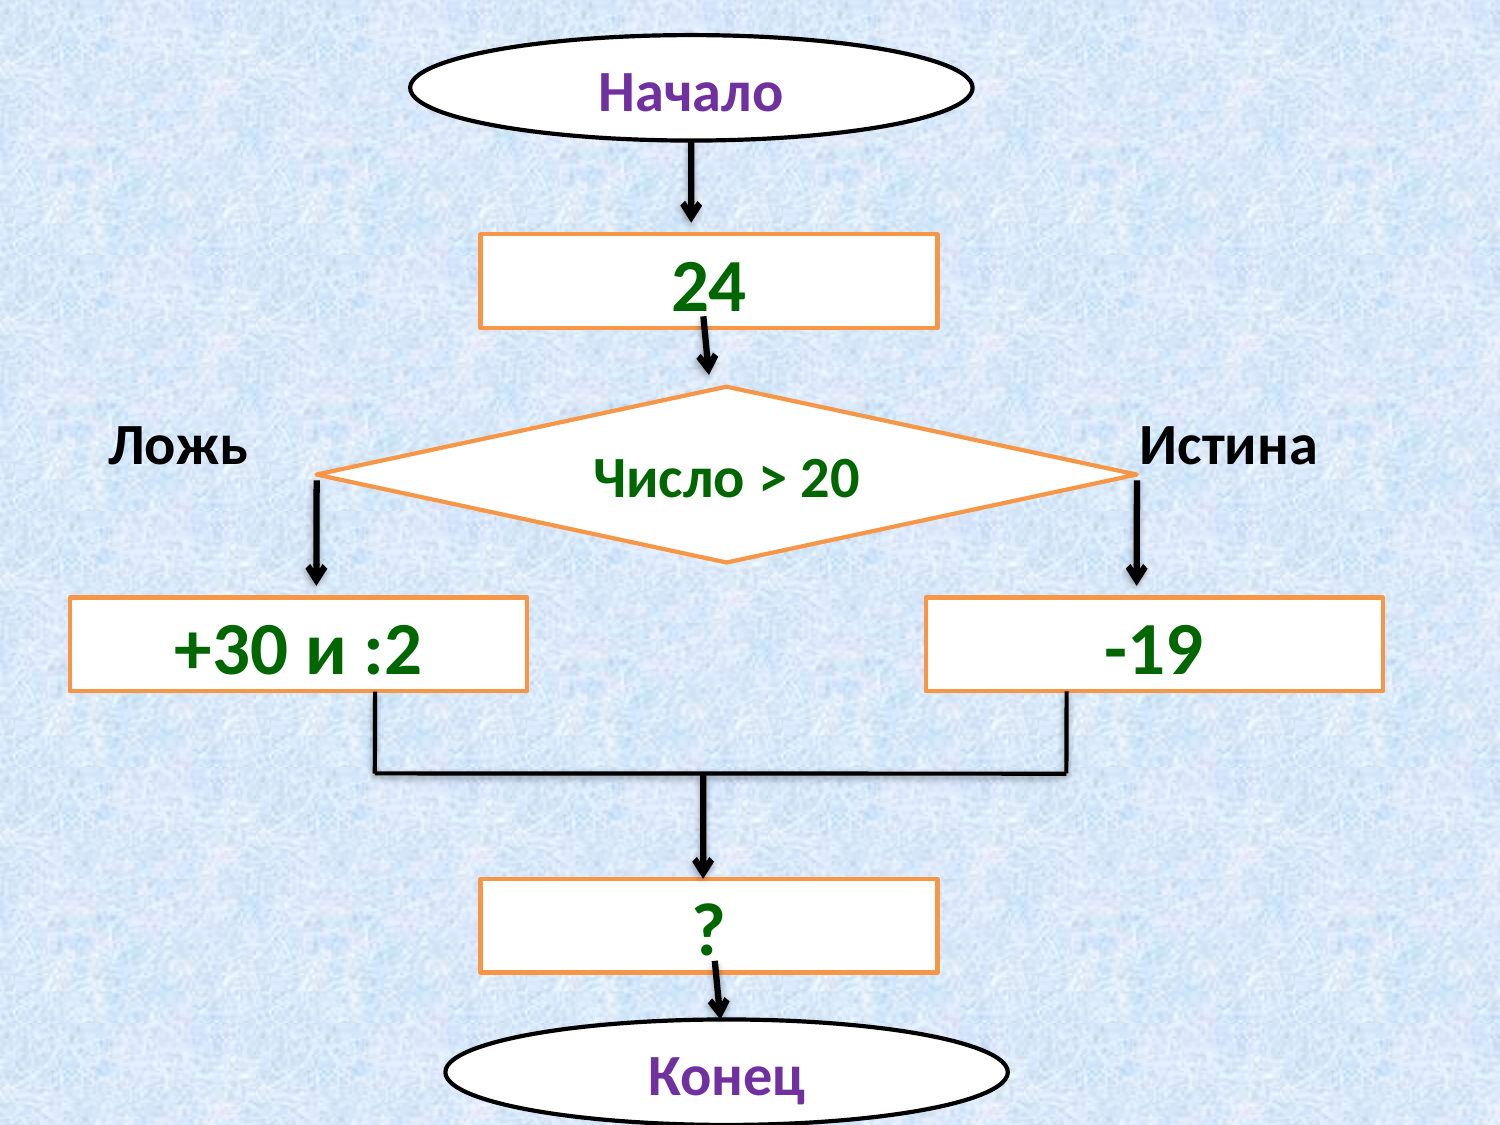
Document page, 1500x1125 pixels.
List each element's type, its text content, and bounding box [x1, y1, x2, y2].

text_box Начало [408, 32, 975, 143]
text_box +30 и :2 [68, 595, 529, 693]
text_box ? [478, 877, 940, 975]
text_box 24 [478, 232, 940, 330]
text_box Истина [1124, 398, 1383, 484]
text_box Ложь [93, 398, 352, 484]
text_box Конец [443, 1017, 1010, 1125]
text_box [676, 342, 736, 349]
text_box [688, 987, 748, 994]
text_box Число > 20 [350, 384, 1124, 565]
picture [0, 0, 1500, 1125]
text_box -19 [924, 595, 1385, 693]
